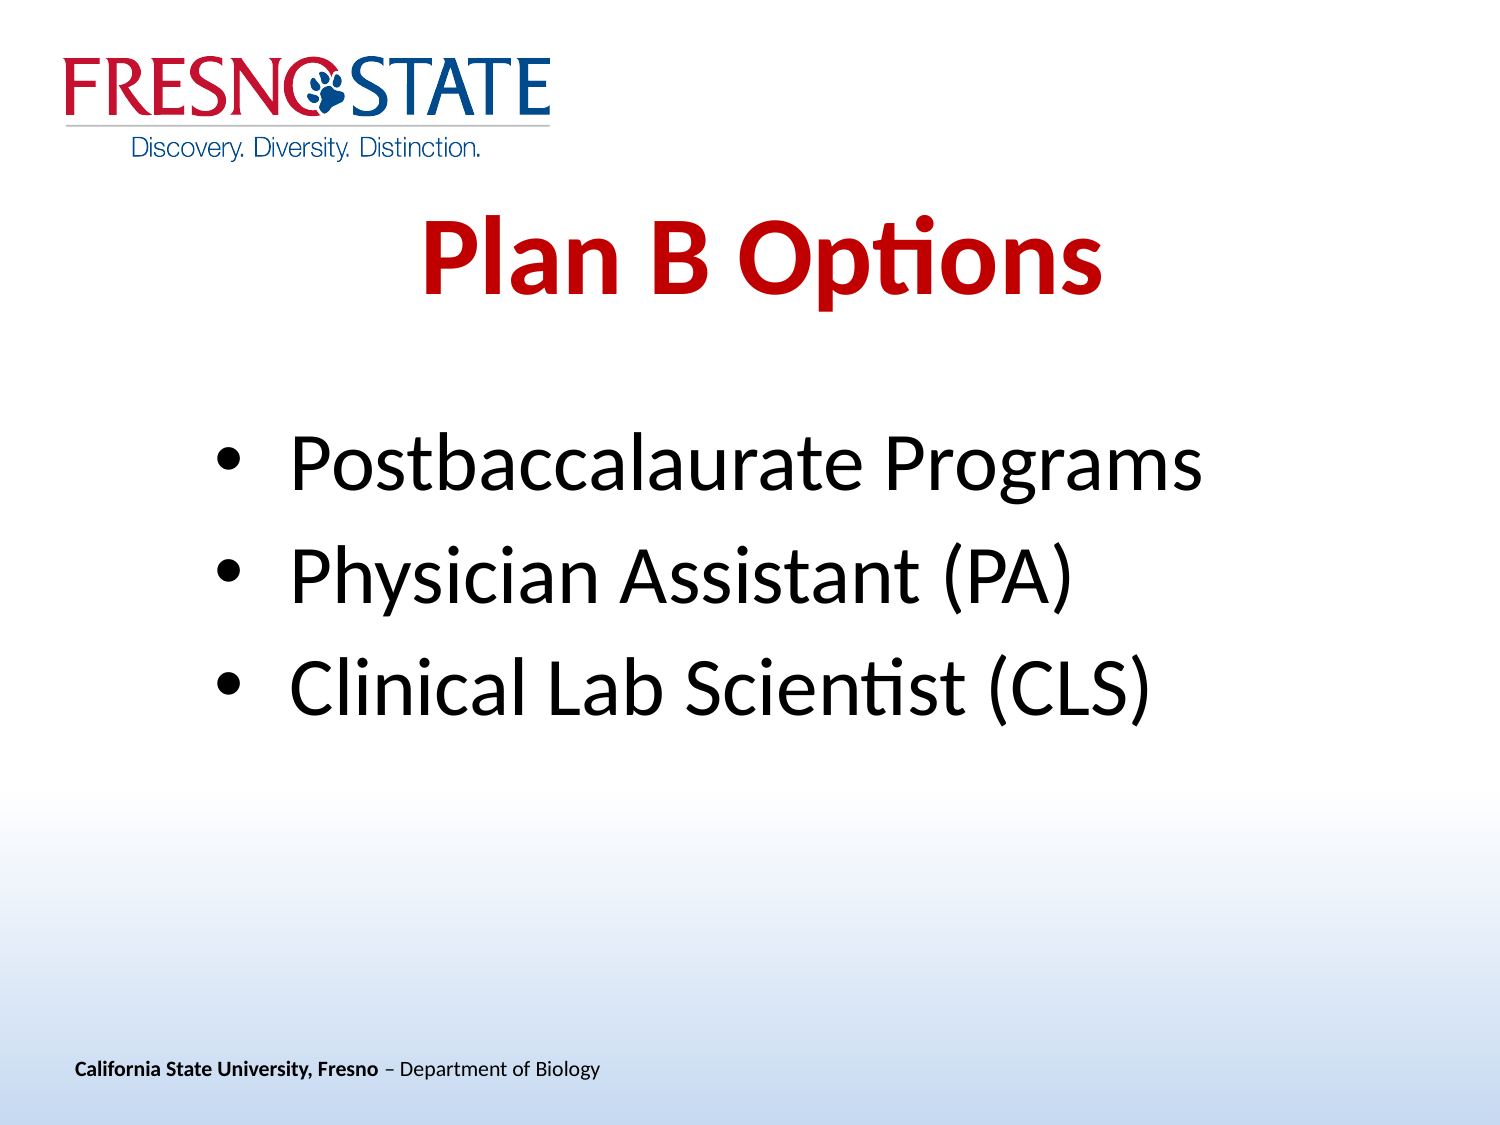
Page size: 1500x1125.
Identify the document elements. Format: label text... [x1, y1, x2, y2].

text_box Postbaccalaurate Programs Physician Assistant (PA) Clinical Lab Scientist (CLS) [200, 399, 1300, 740]
text_box Plan B Options [174, 174, 1350, 325]
picture [62, 56, 550, 162]
